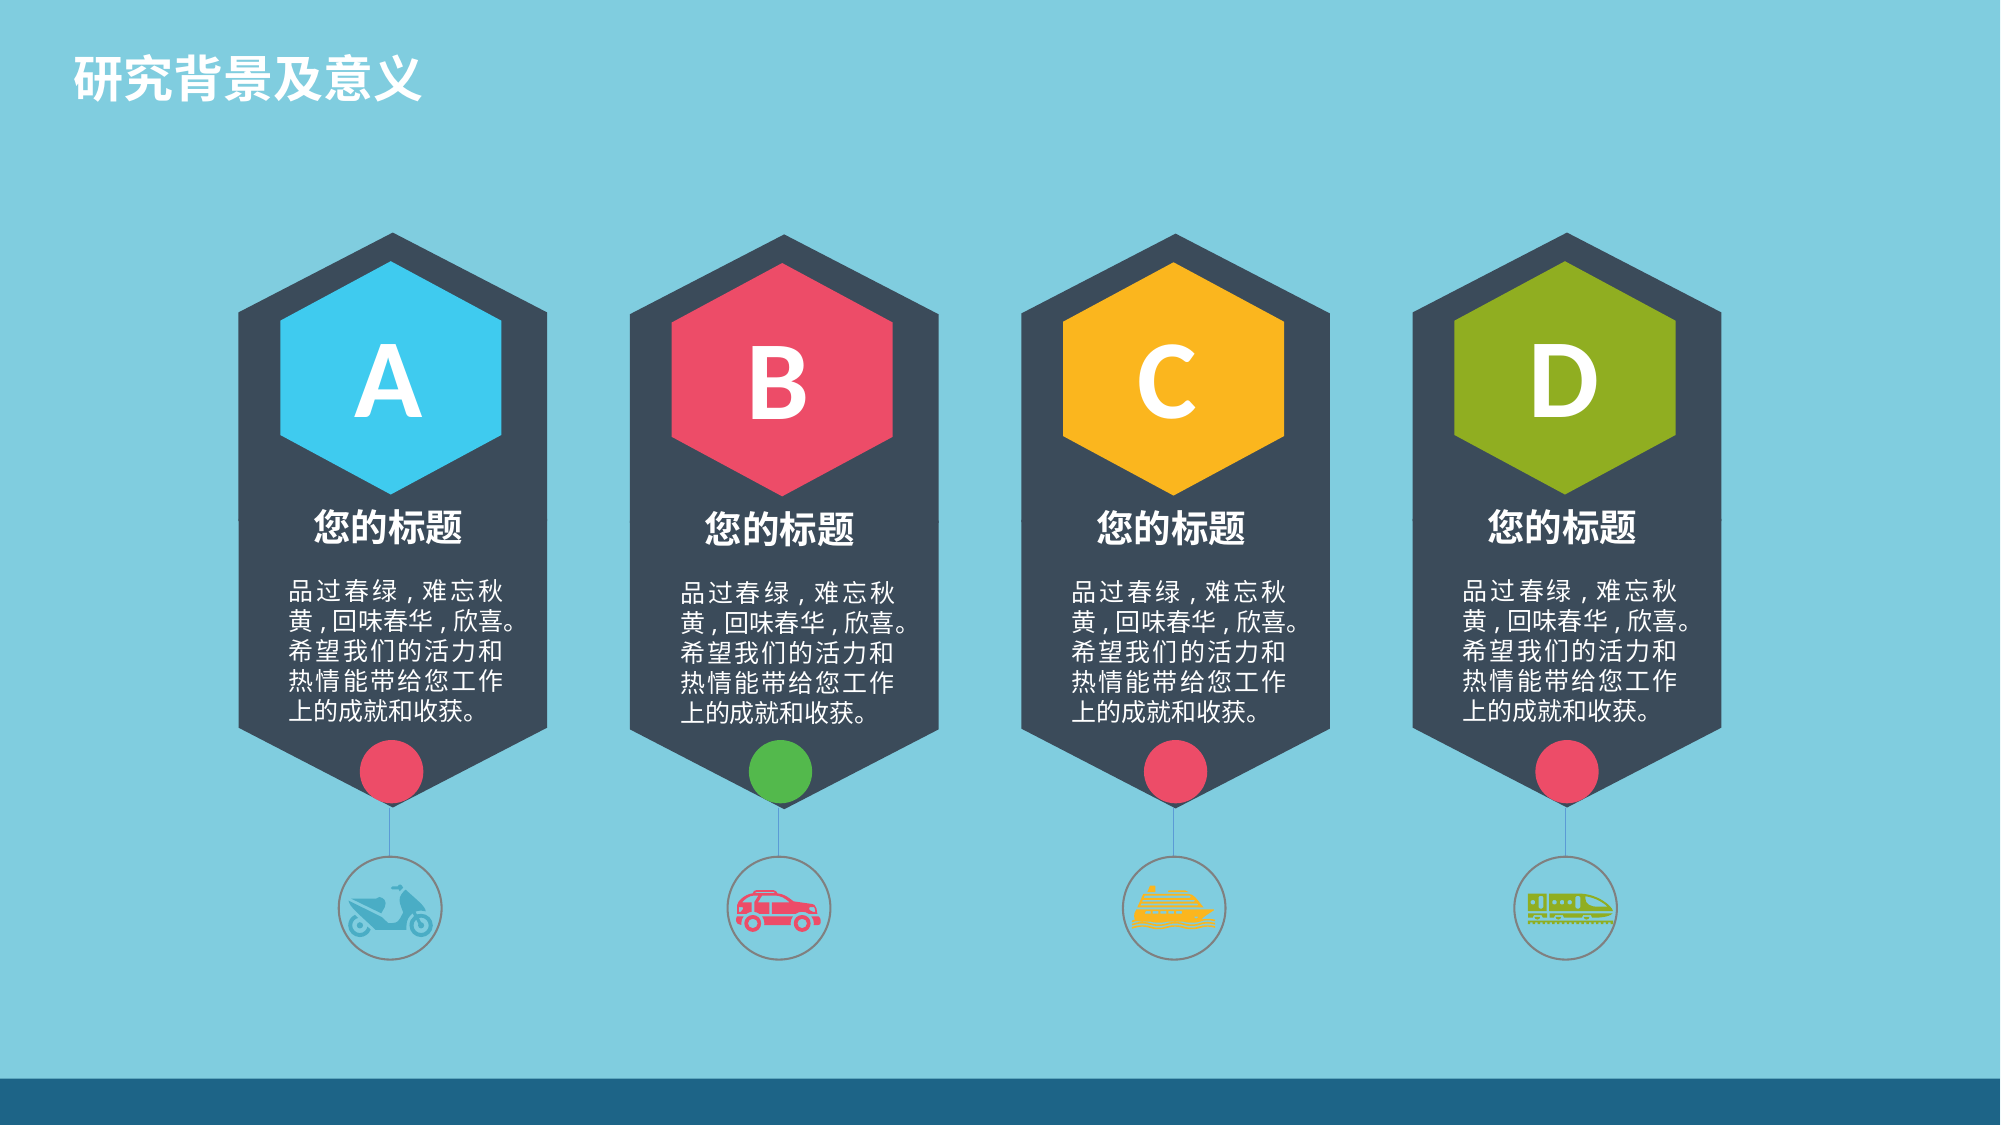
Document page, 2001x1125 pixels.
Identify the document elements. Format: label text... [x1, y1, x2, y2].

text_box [238, 232, 548, 960]
text_box 研究背景及意义 [58, 39, 523, 115]
picture [0, 0, 2001, 1125]
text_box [1412, 232, 1722, 960]
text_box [1021, 233, 1330, 960]
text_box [629, 234, 939, 960]
text_box [0, 1078, 2000, 1125]
